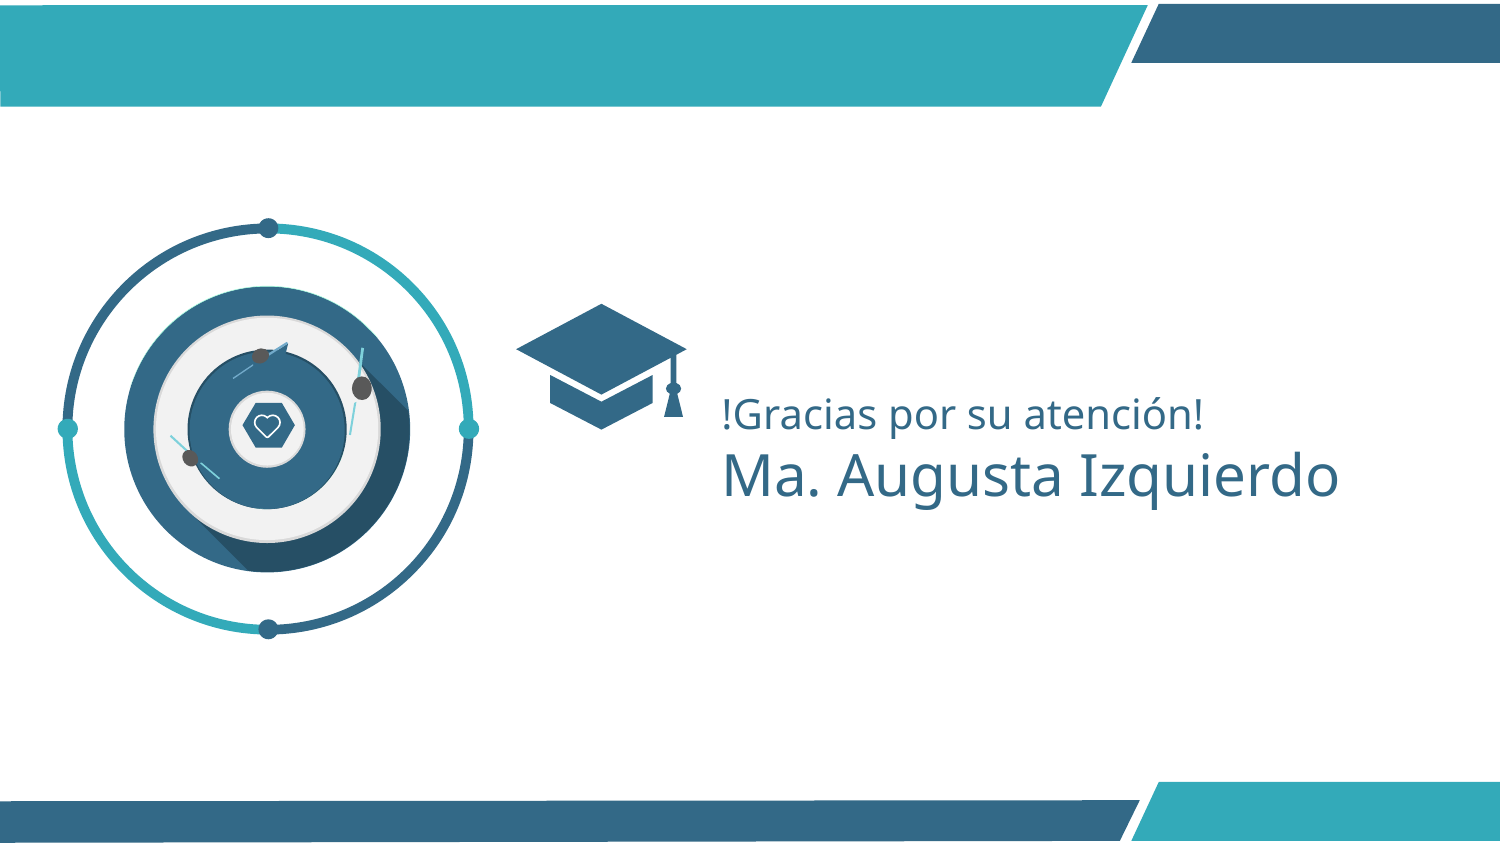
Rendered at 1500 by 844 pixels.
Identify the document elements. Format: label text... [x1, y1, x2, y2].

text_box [0, 167, 535, 693]
text_box [540, 301, 689, 432]
text_box !Gracias por su atención! Ma. Augusta Izquierdo [721, 414, 1490, 481]
